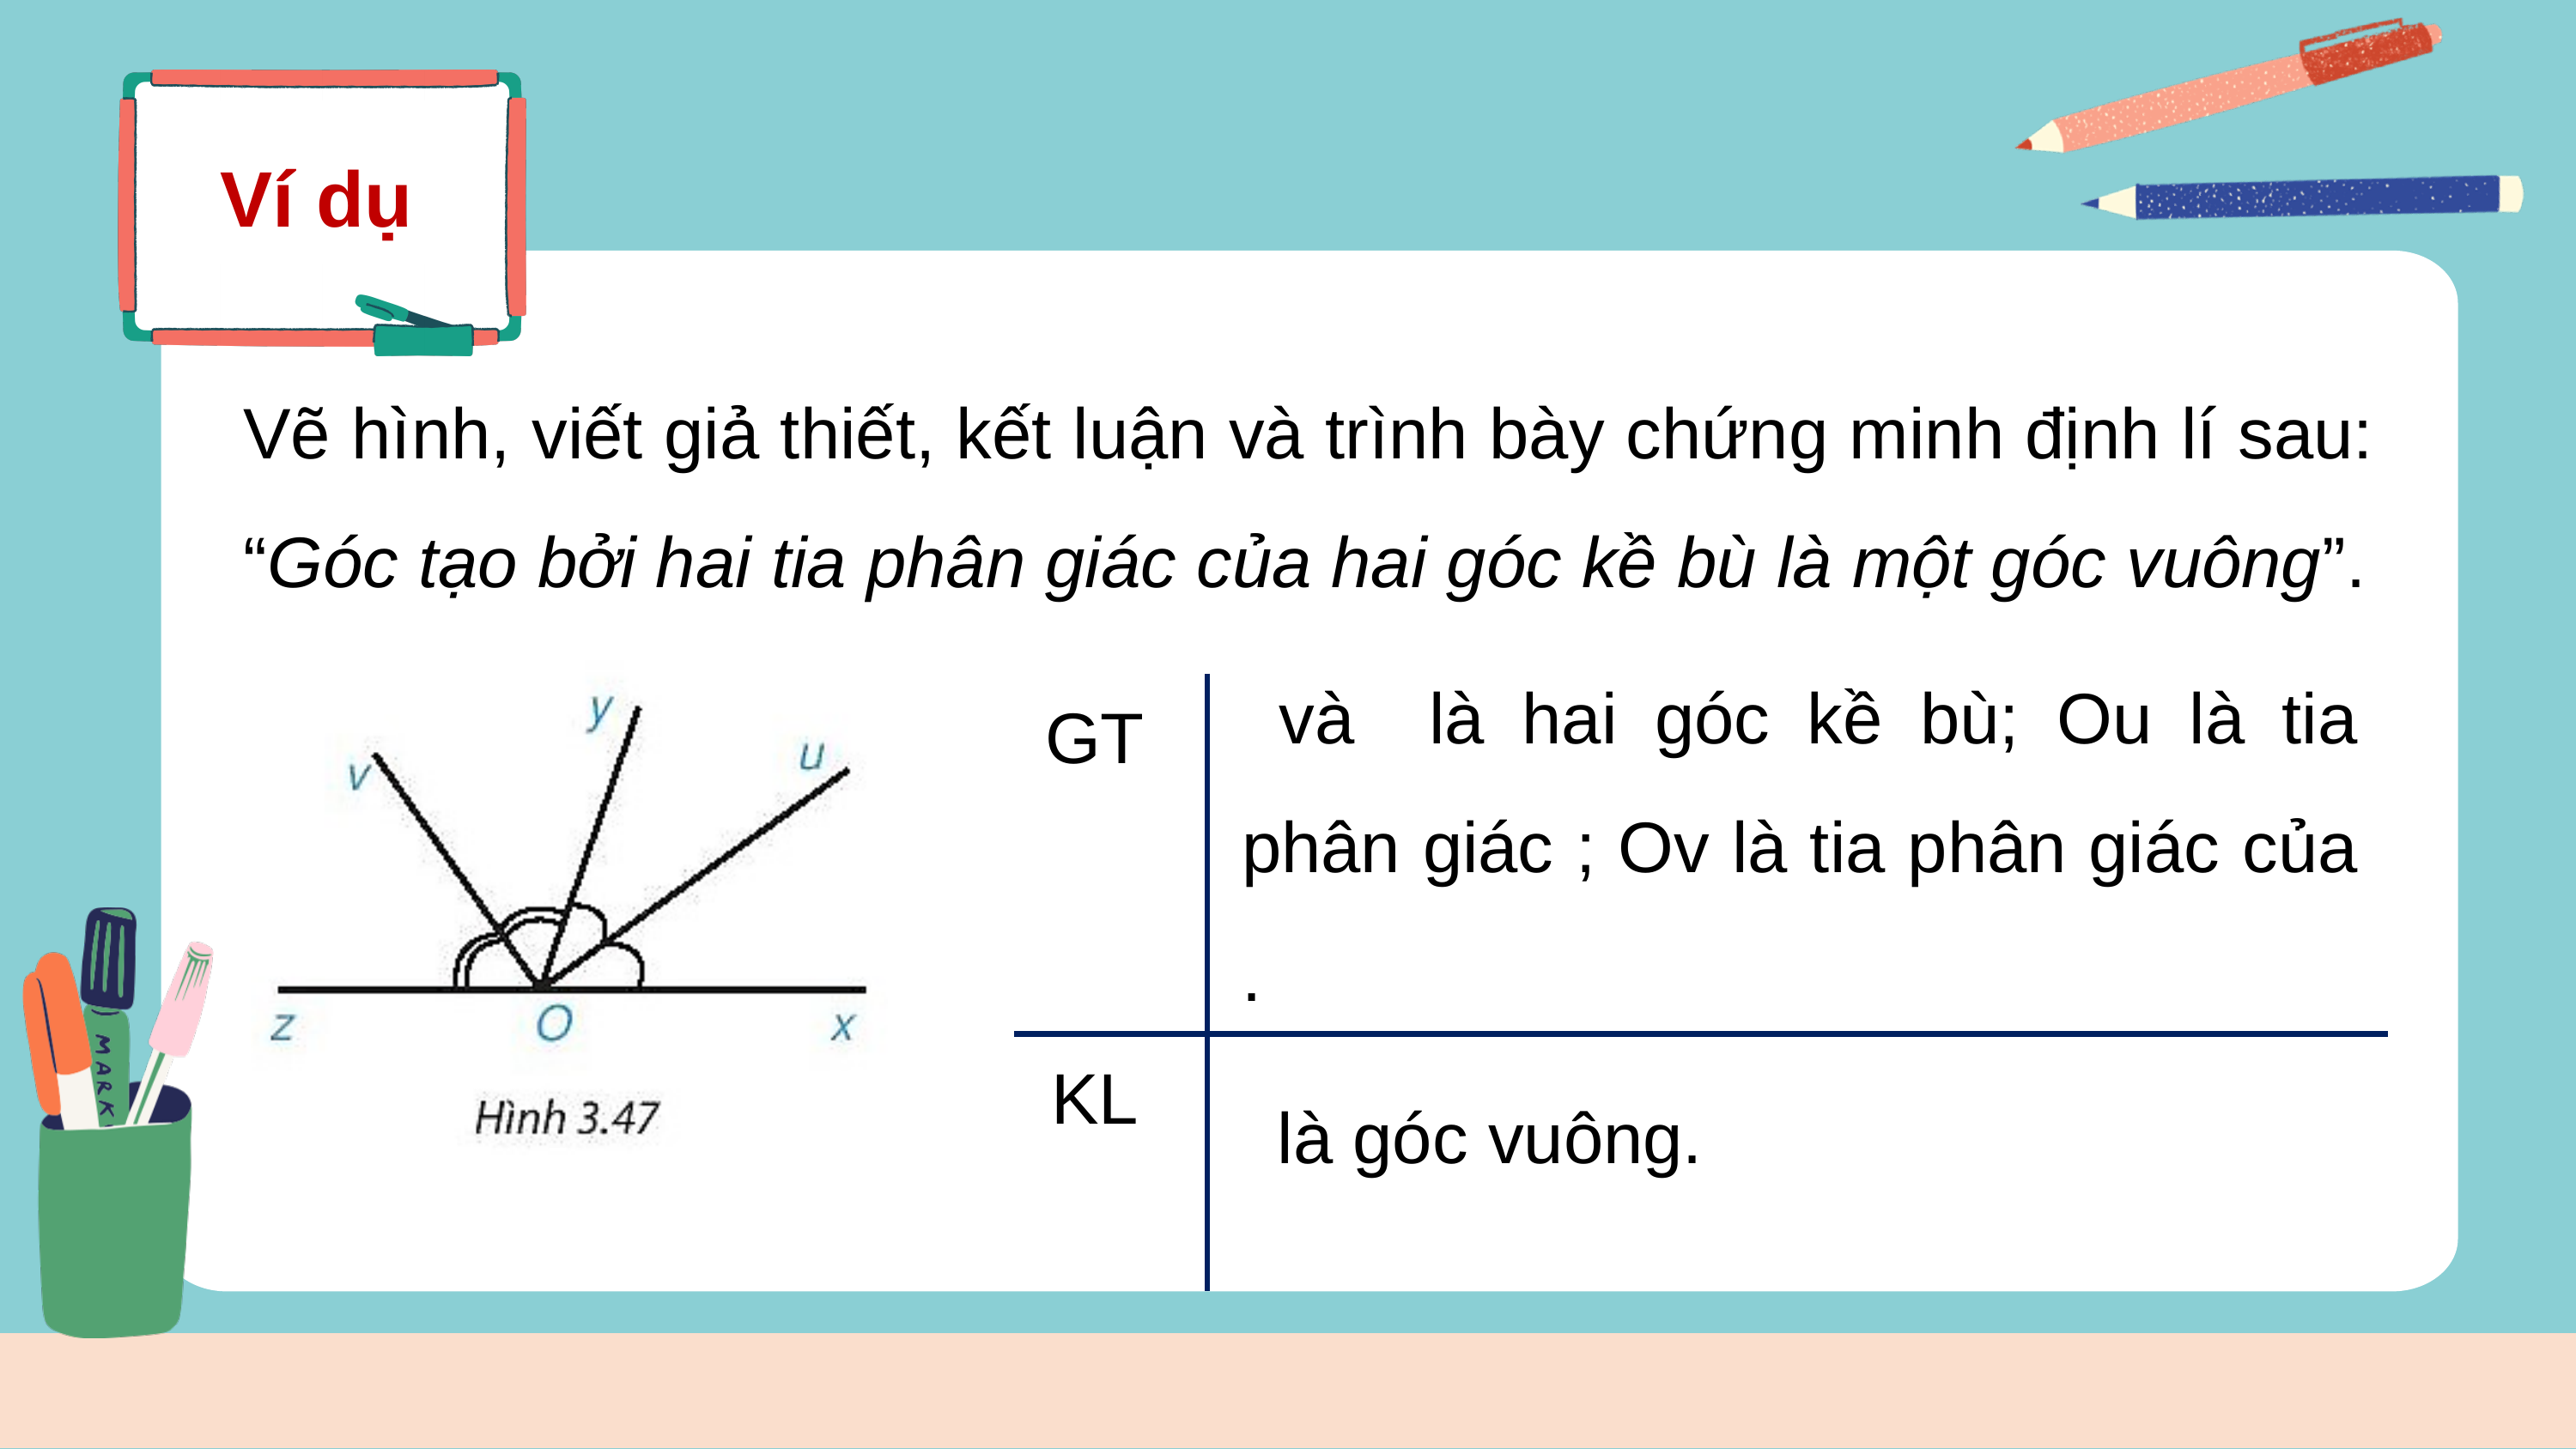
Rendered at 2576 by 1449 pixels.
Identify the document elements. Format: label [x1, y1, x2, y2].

text_box [0, 1332, 2576, 1449]
picture [118, 69, 526, 356]
picture [250, 641, 888, 1155]
picture [22, 906, 214, 1338]
text_box [161, 250, 2458, 1292]
picture [1919, 0, 2576, 360]
